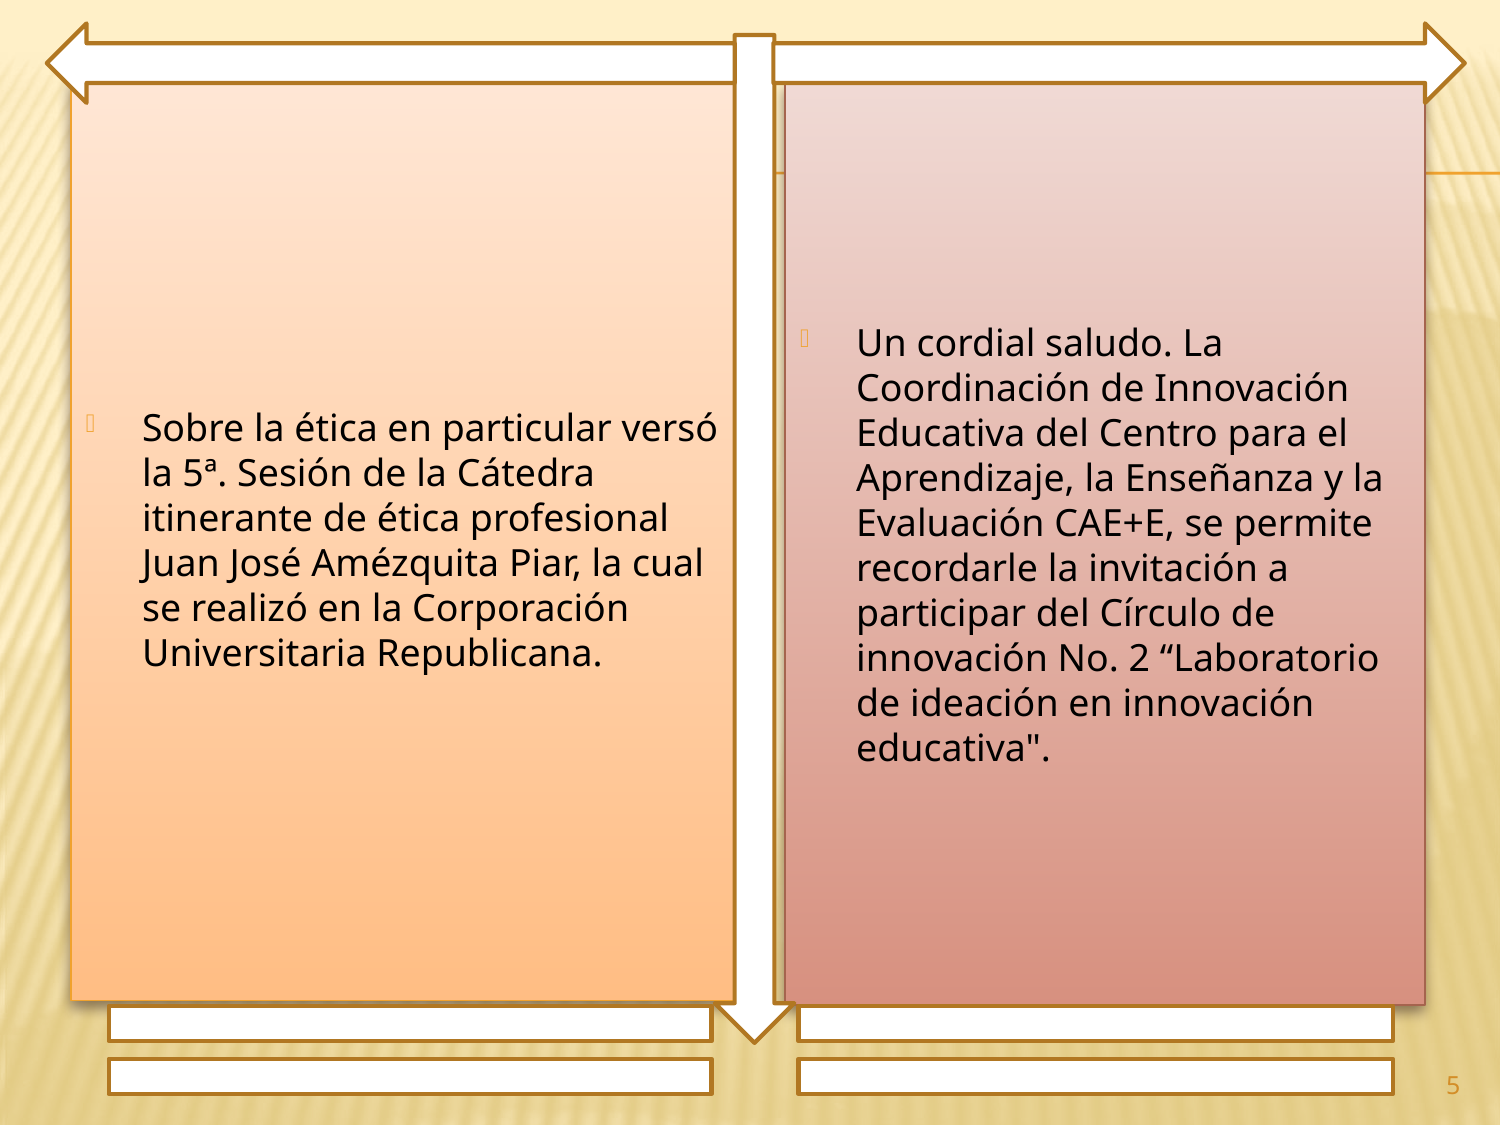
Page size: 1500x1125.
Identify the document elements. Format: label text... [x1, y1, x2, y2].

text_box [796, 1004, 1395, 1043]
list Sobre la ética en particular versó la 5ª. Sesión de la Cátedra itinerante de ética profesional Juan José Amézquita Piar, la cual se realizó en la Corporación Universitaria Republicana. [70, 86, 732, 1001]
text_box [771, 21, 1467, 105]
text_box [107, 1004, 714, 1043]
slide_number 5 [1350, 1062, 1475, 1103]
text_box [107, 1057, 714, 1096]
text_box [796, 1057, 1395, 1096]
list Un cordial saludo. La Coordinación de Innovación Educativa del Centro para el Aprendizaje, la Enseñanza y la Evaluación CAE+E, se permite recordarle la invitación a participar del Círculo de innovación No. 2 “Laboratorio de ideación en innovación educativa". [784, 86, 1426, 1006]
text_box [712, 32, 797, 1046]
text_box [44, 21, 737, 105]
